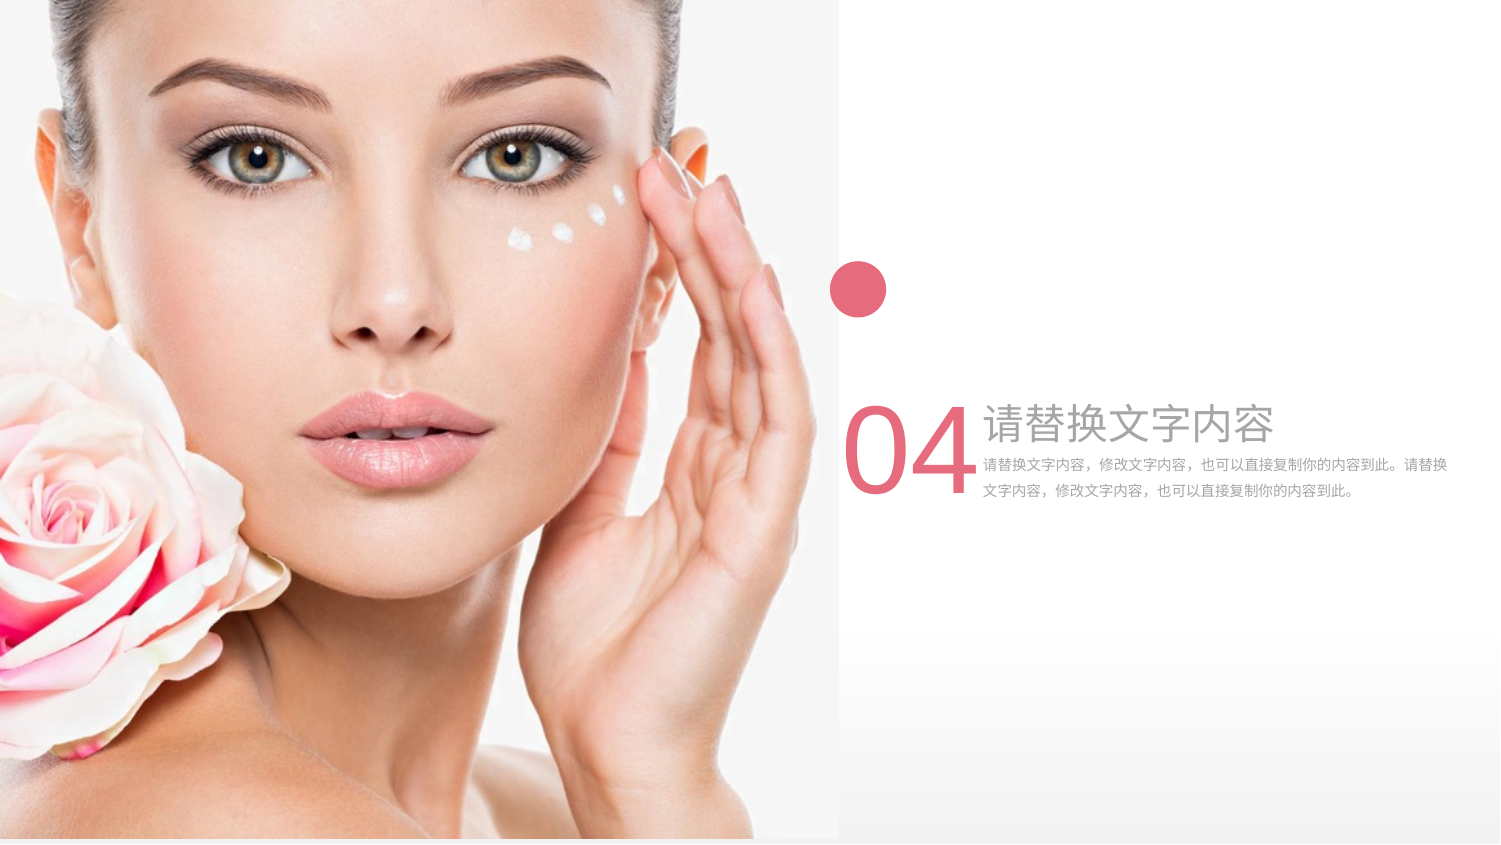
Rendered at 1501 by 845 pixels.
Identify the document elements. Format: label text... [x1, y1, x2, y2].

text_box 请替换文字内容，修改文字内容，也可以直接复制你的内容到此。请替换文字内容，修改文字内容，也可以直接复制你的内容到此。 [982, 446, 1448, 500]
picture [0, 0, 839, 839]
text_box 04 [839, 363, 1014, 525]
text_box 请替换文字内容 [982, 382, 1316, 446]
text_box [839, 261, 887, 318]
